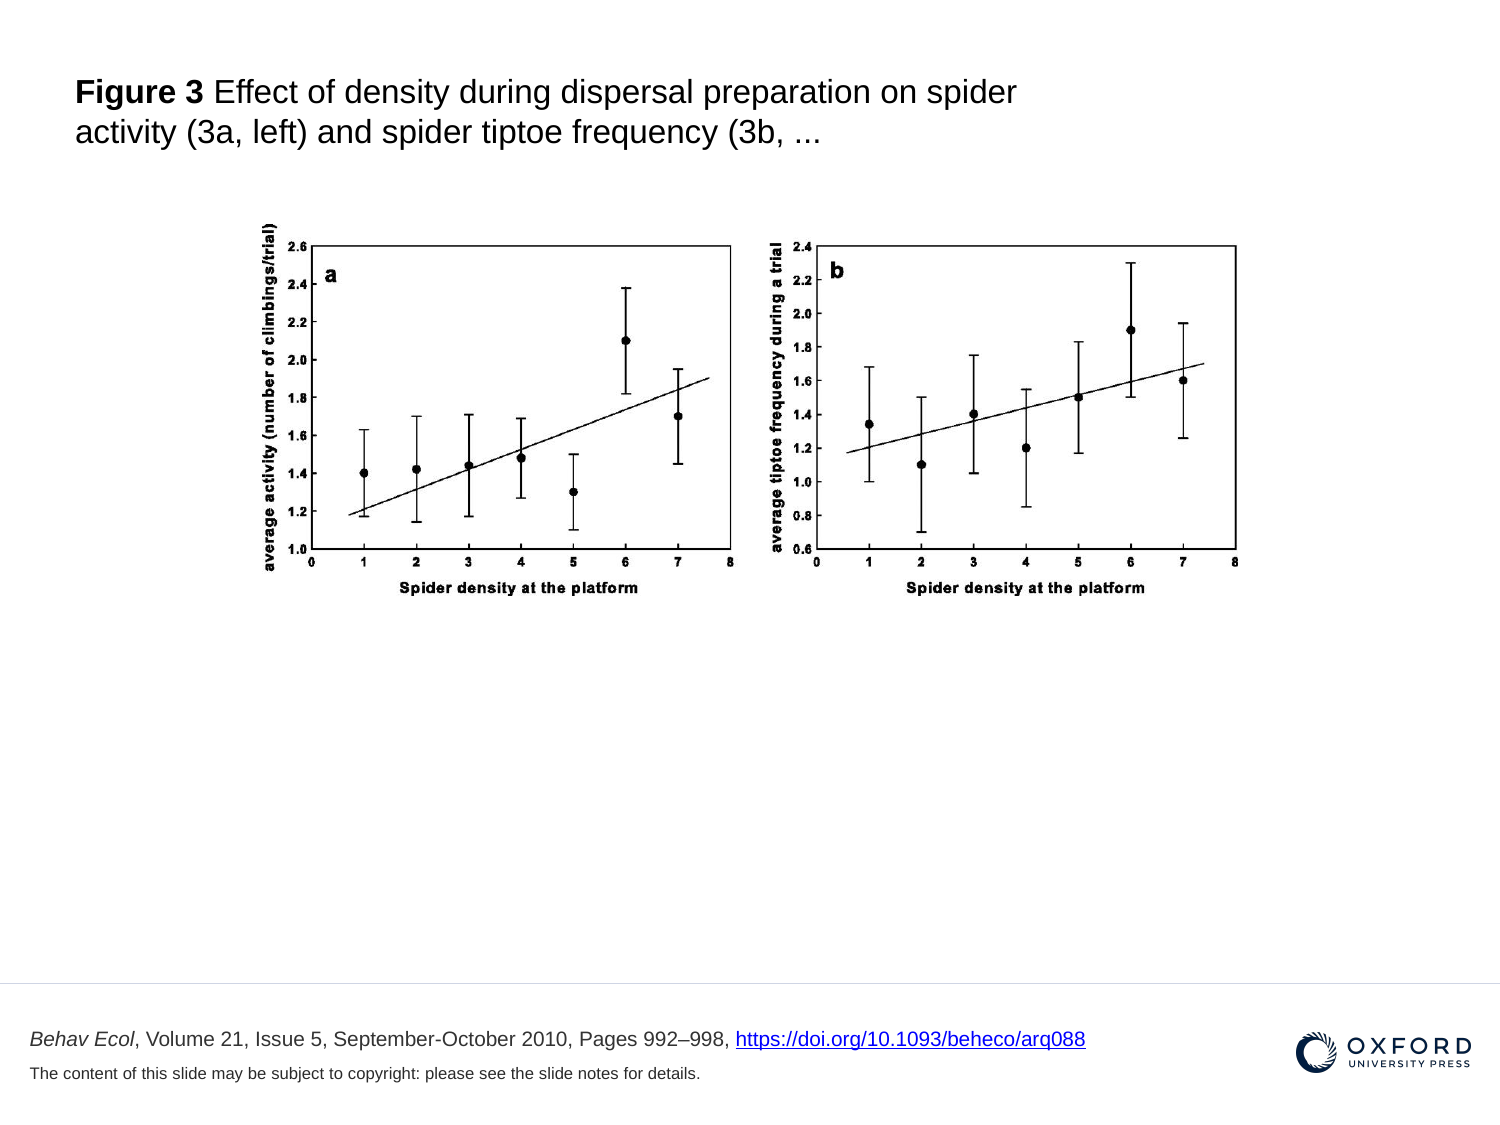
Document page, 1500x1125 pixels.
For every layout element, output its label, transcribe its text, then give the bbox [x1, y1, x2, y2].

title Figure 3 Effect of density during dispersal preparation on spider activity (3a, left) and spider tiptoe frequency (3b, ... [75, 69, 1078, 171]
picture [262, 224, 1238, 596]
footer Behav Ecol, Volume 21, Issue 5, September-October 2010, Pages 992–998, https://doi.org/10.1093/beheco/arq088 The content of this slide may be subject to copyright: please see the slide notes for details. [0, 983, 1260, 1125]
picture [1296, 1032, 1471, 1073]
